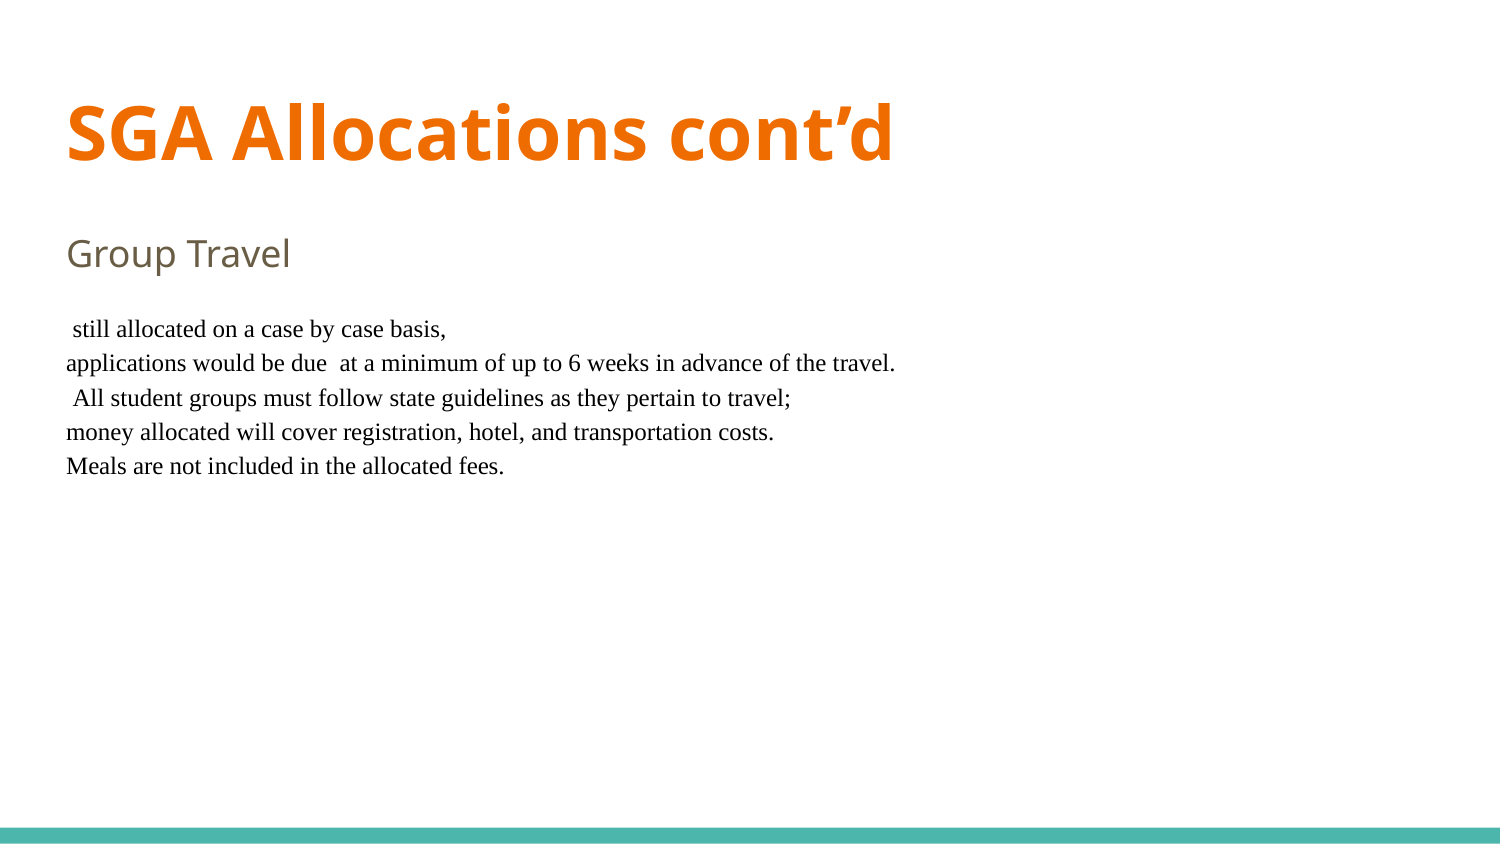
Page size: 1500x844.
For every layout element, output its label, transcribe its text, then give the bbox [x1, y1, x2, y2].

list Group Travel still allocated on a case by case basis, applications would be due at a minimum of up to 6 weeks in advance of the travel. All student groups must follow state guidelines as they pertain to travel; money allocated will cover registration, hotel, and transportation costs. Meals are not included in the allocated fees. [51, 207, 1449, 750]
title SGA Allocations cont’d [51, 70, 1449, 187]
